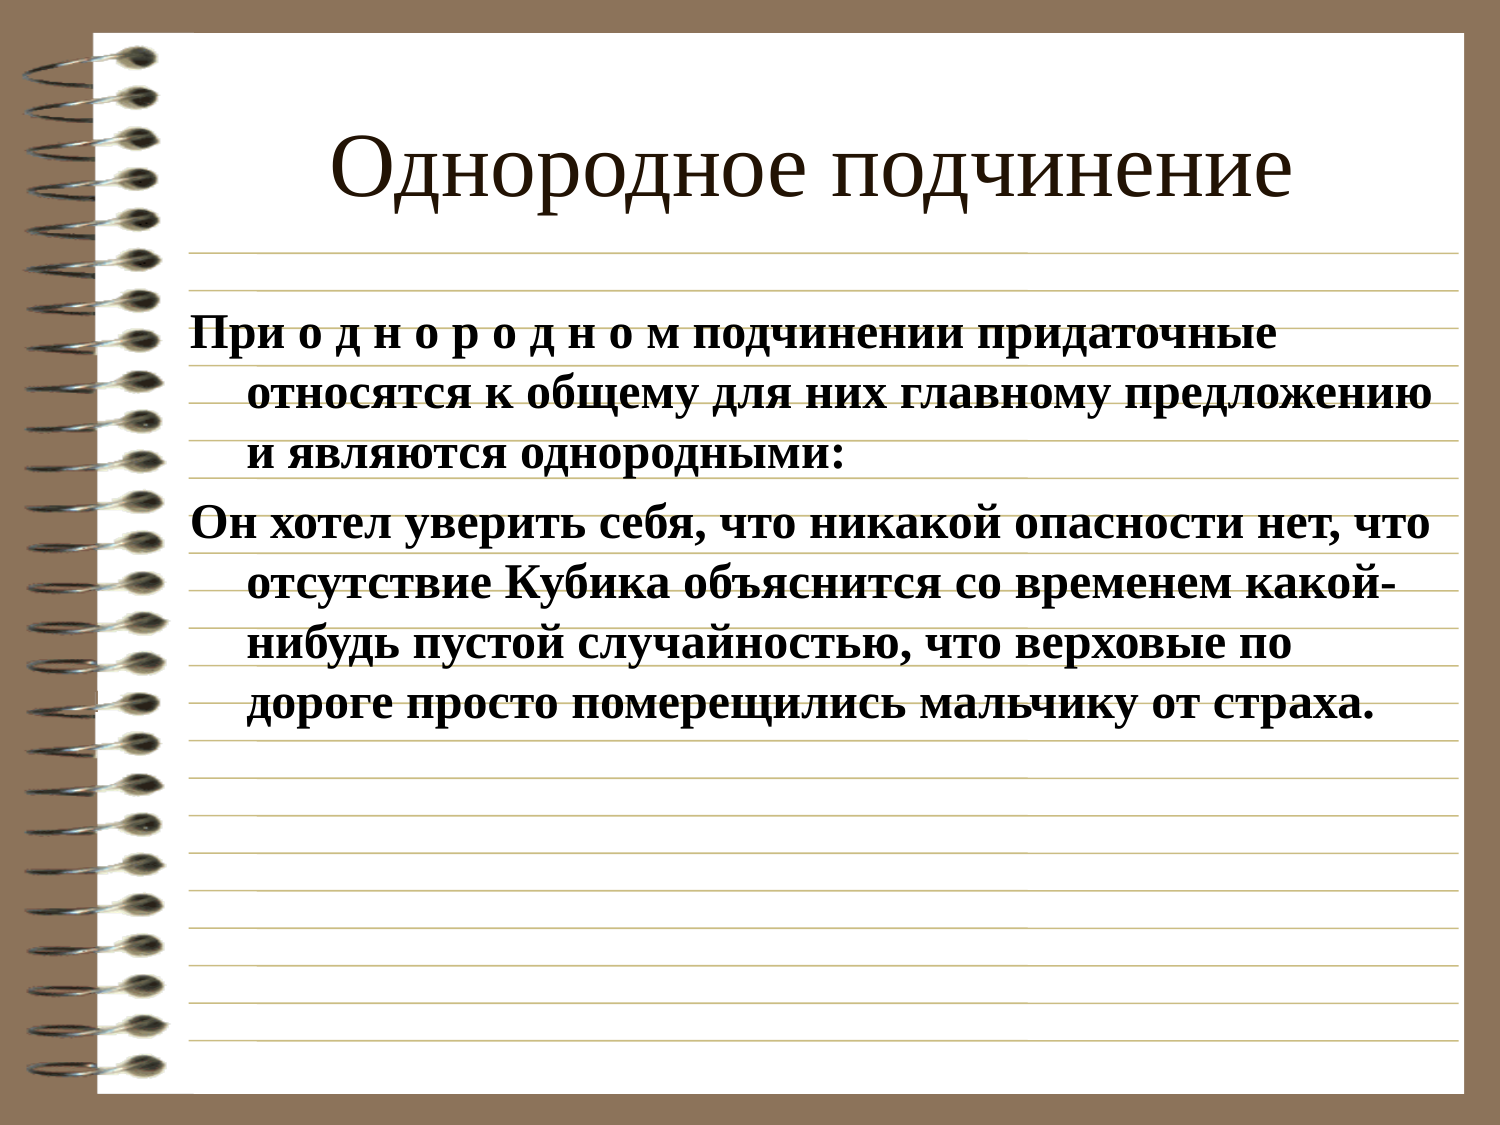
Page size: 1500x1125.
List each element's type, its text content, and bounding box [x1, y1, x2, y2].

title Однородное подчинение [174, 65, 1451, 254]
list При о д н о р о д н о м подчинении придаточные относятся к общему для них главному предложению и являются однородными: Он хотел уверить себя, что никакой опасности нет, что отсутствие Кубика объяснится со временем какой-нибудь пустой случайностью, что верховые по дороге просто померещились мальчику от страха. [174, 290, 1451, 966]
picture [0, 8, 194, 1115]
